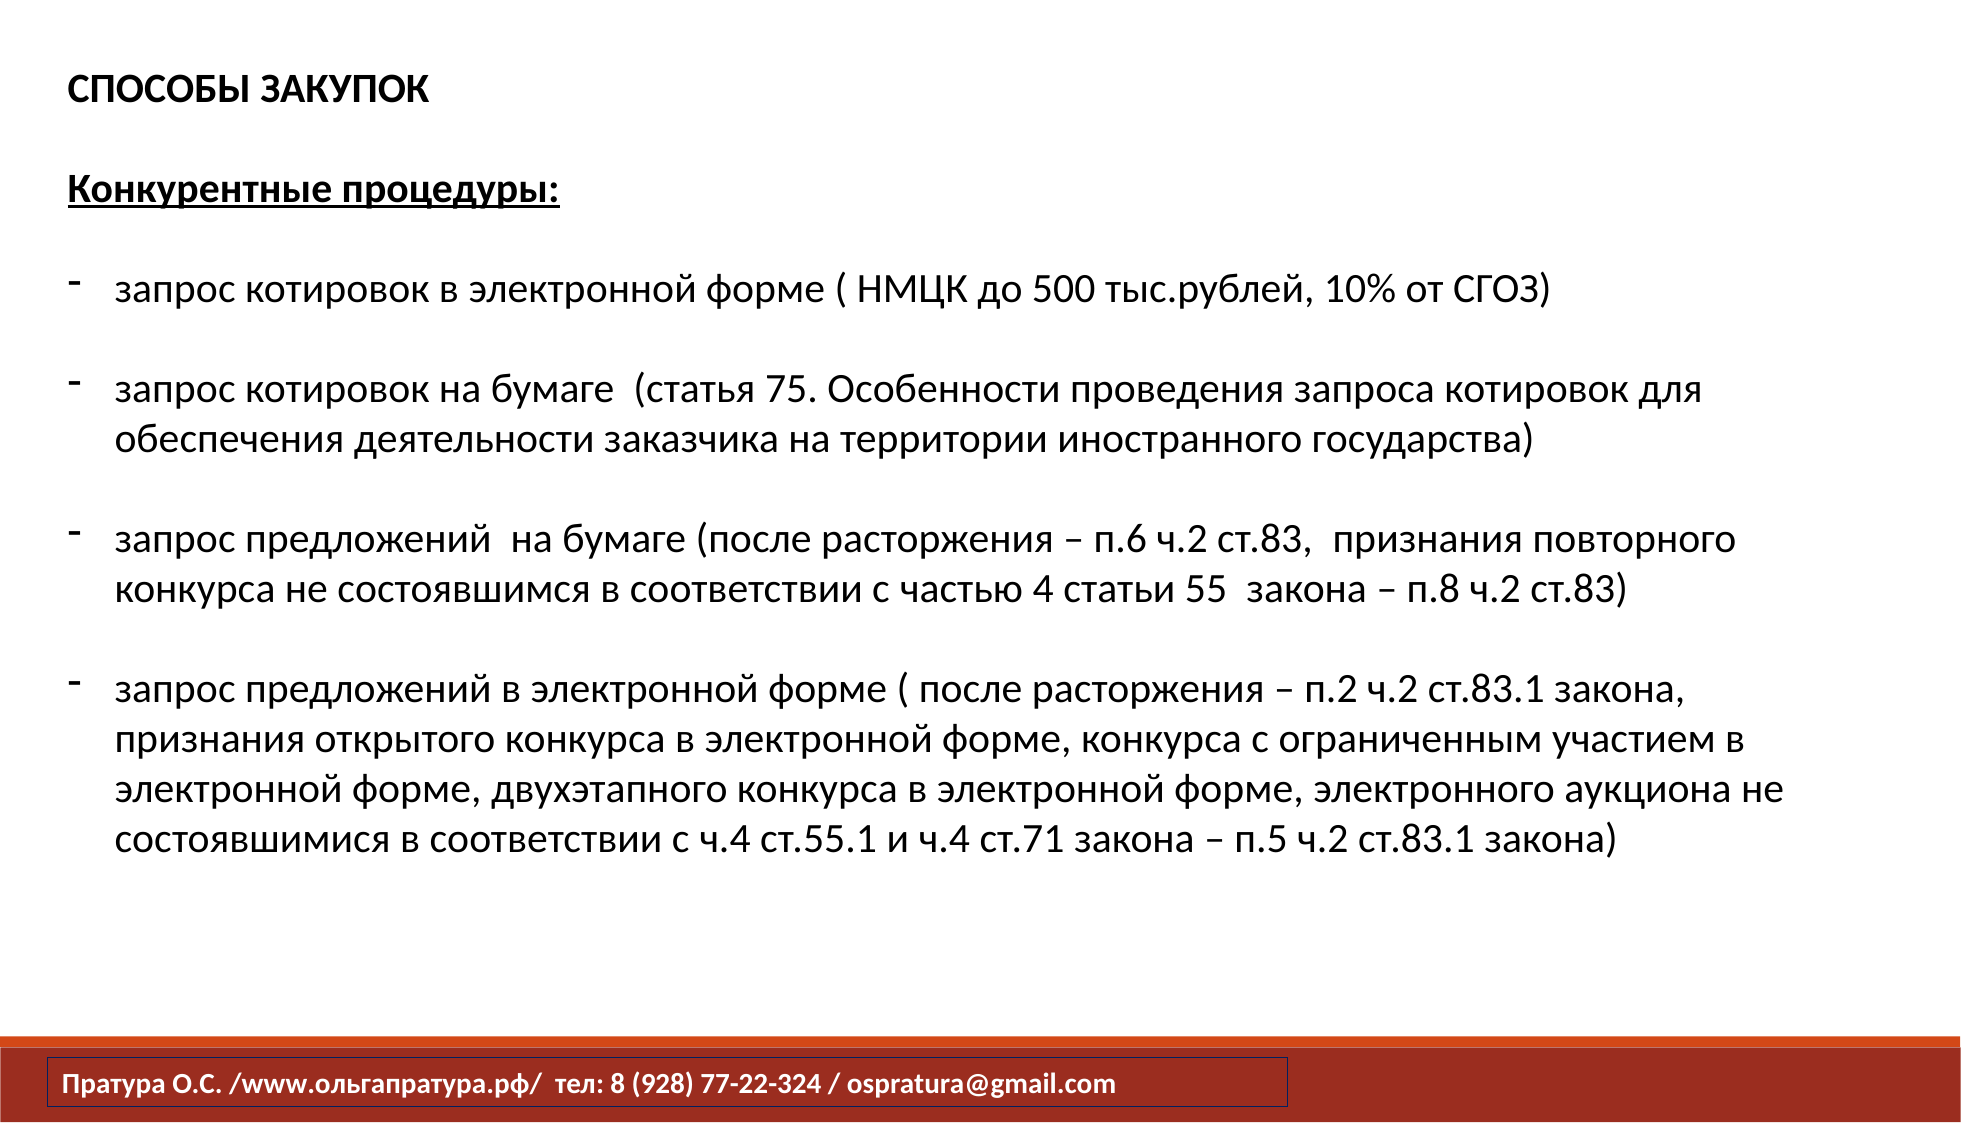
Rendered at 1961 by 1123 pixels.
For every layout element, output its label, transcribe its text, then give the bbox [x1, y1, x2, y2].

text_box СПОСОБЫ ЗАКУПОК Конкурентные процедуры: запрос котировок в электронной форме ( НМЦК до 500 тыс.рублей, 10% от СГОЗ) запрос котировок на бумаге (статья 75. Особенности проведения запроса котировок для обеспечения деятельности заказчика на территории иностранного государства) запрос предложений на бумаге (после расторжения – п.6 ч.2 ст.83, признания повторного конкурса не состоявшимся в соответствии с частью 4 статьи 55 закона – п.8 ч.2 ст.83) запрос предложений в электронной форме ( после расторжения – п.2 ч.2 ст.83.1 закона, признания открытого конкурса в электронной форме, конкурса с ограниченным участием в электронной форме, двухэтапного конкурса в электронной форме, электронного аукциона не состоявшимися в соответствии с ч.4 ст.55.1 и ч.4 ст.71 закона – п.5 ч.2 ст.83.1 закона) [52, 53, 1872, 869]
text_box Пратура О.С. /www.ольгапратура.рф/ тел: 8 (928) 77-22-324 / ospratura@gmail.com [47, 1057, 1288, 1107]
